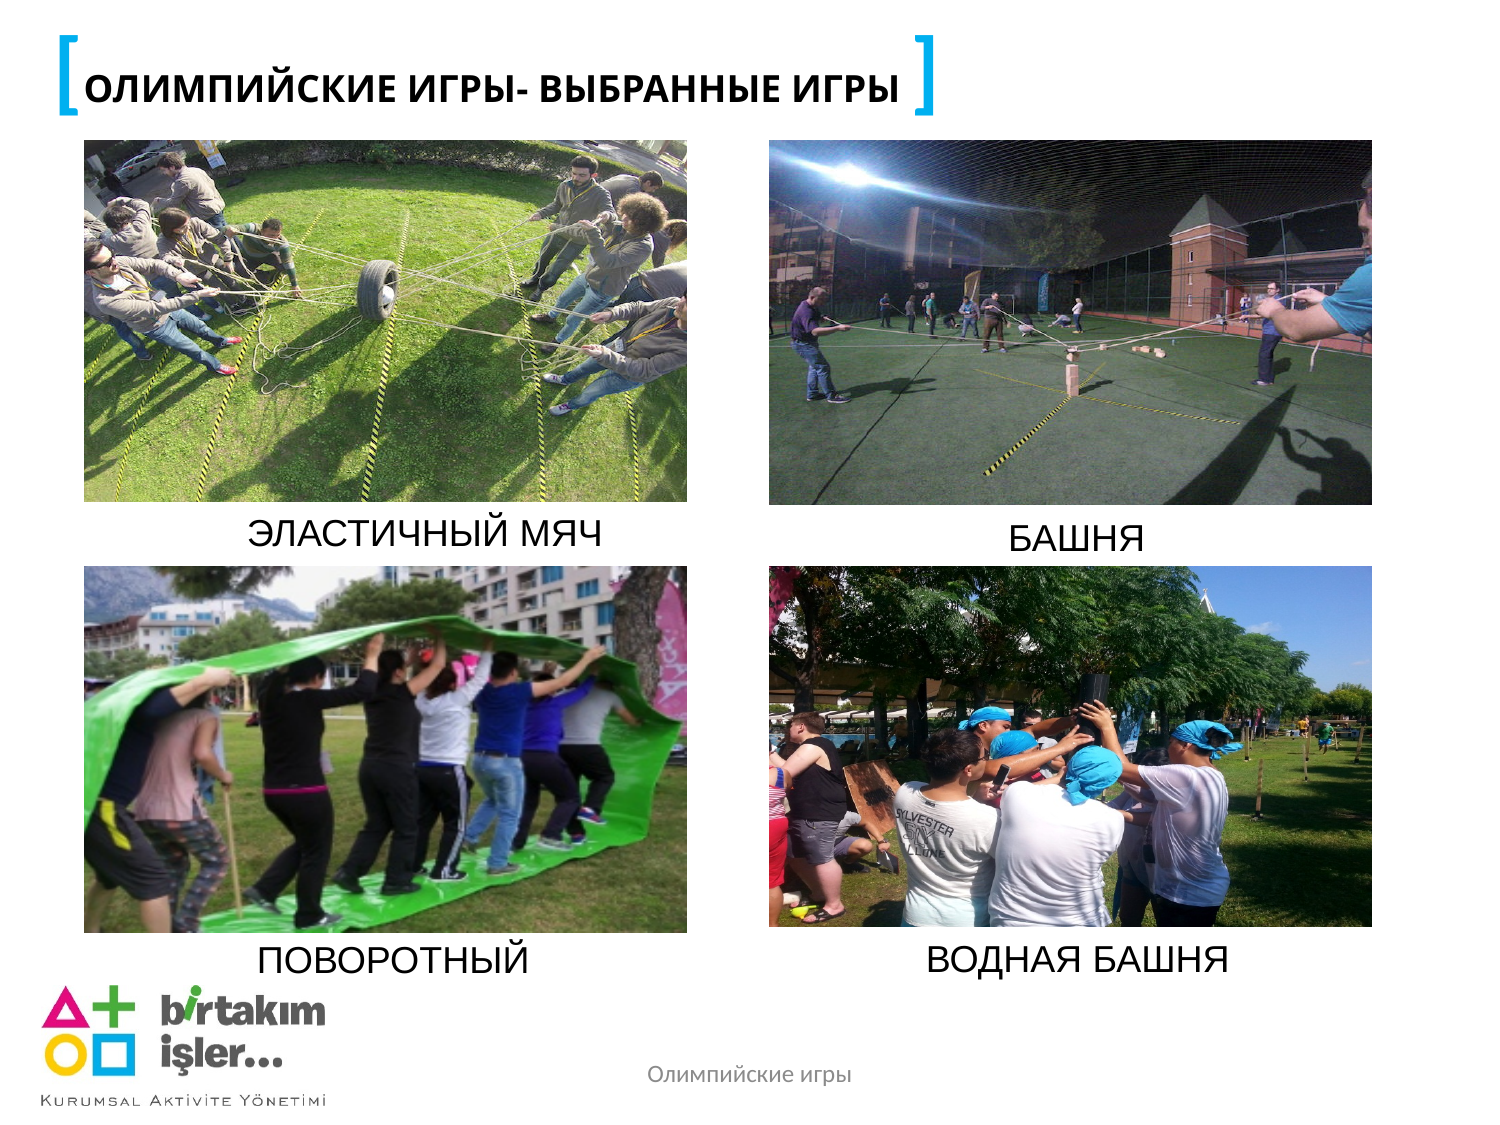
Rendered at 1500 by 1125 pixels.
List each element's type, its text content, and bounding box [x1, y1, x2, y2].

text_box [ОЛИМПИЙСКИЕ ИГРЫ- ВЫБРАННЫЕ ИГРЫ ] [39, 3, 955, 129]
footer Олимпийские игры [512, 1042, 988, 1103]
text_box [231, 500, 1285, 990]
picture [83, 565, 687, 933]
picture [769, 140, 1372, 505]
picture [83, 140, 687, 502]
picture [769, 565, 1372, 927]
picture [41, 985, 326, 1107]
